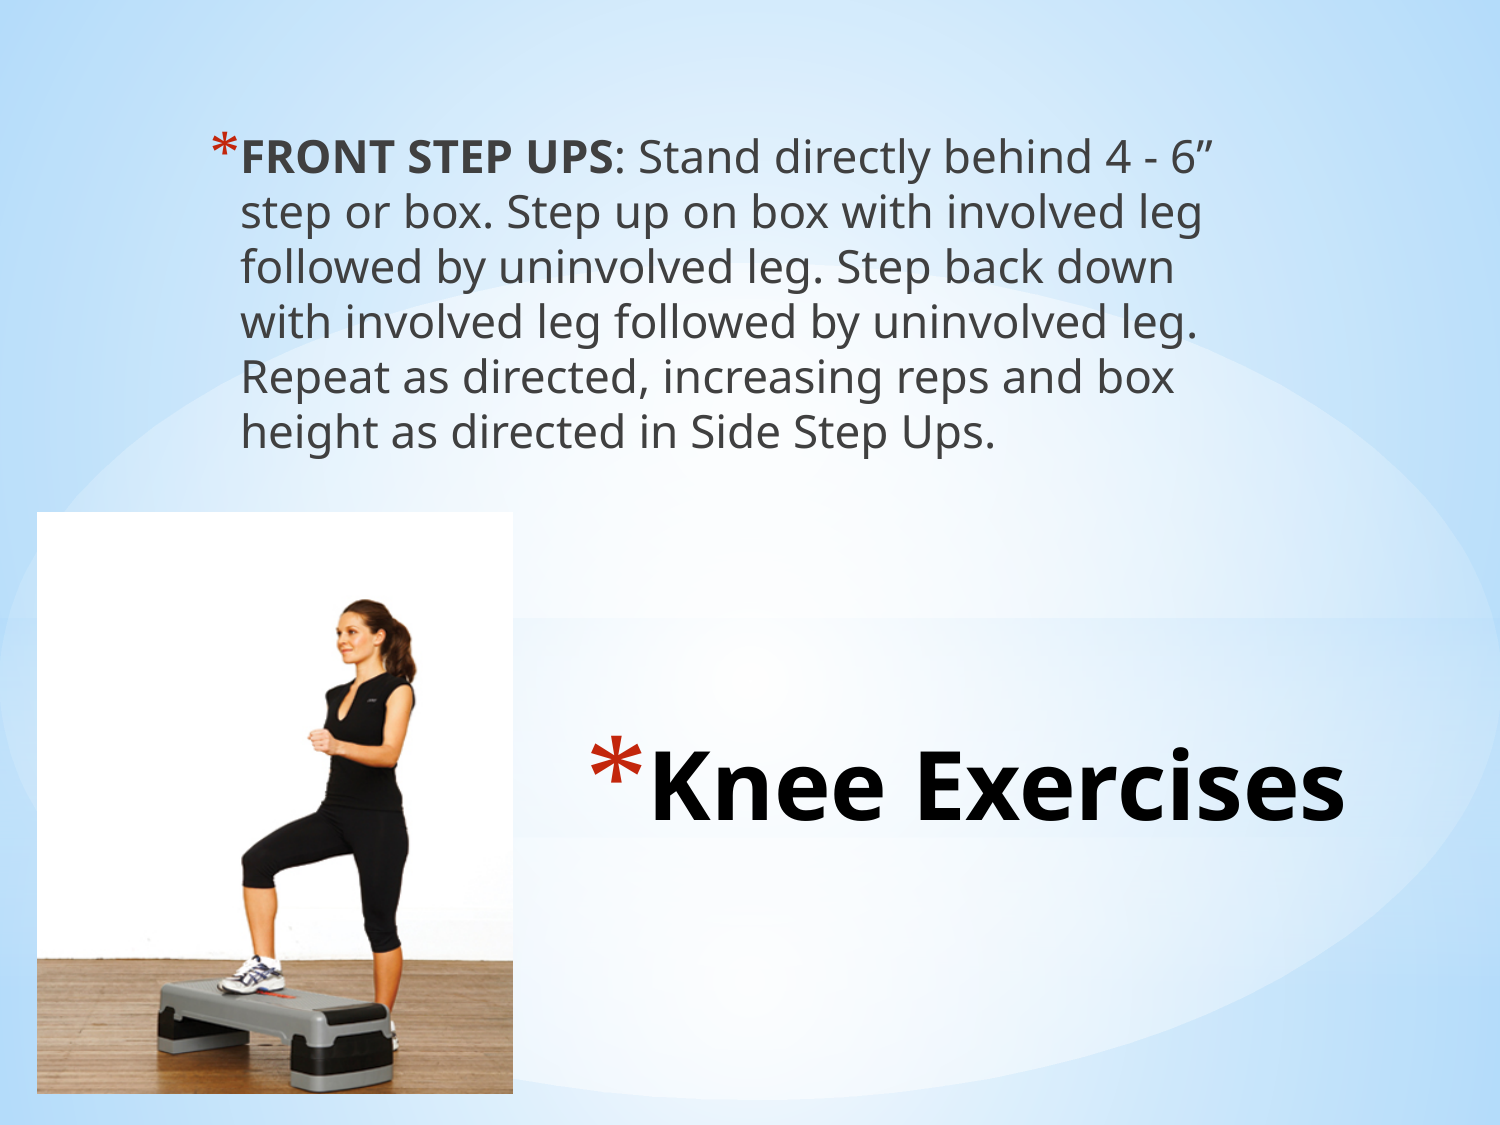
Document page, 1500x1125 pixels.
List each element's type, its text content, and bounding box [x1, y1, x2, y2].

picture [37, 512, 513, 1094]
title Knee Exercises [516, 717, 1363, 905]
list FRONT STEP UPS: Stand directly behind 4 - 6” step or box. Step up on box with involved leg followed by uninvolved leg. Step back down with involved leg followed by uninvolved leg. Repeat as directed, increasing reps and box height as directed in Side Step Ups. [187, 120, 1238, 690]
